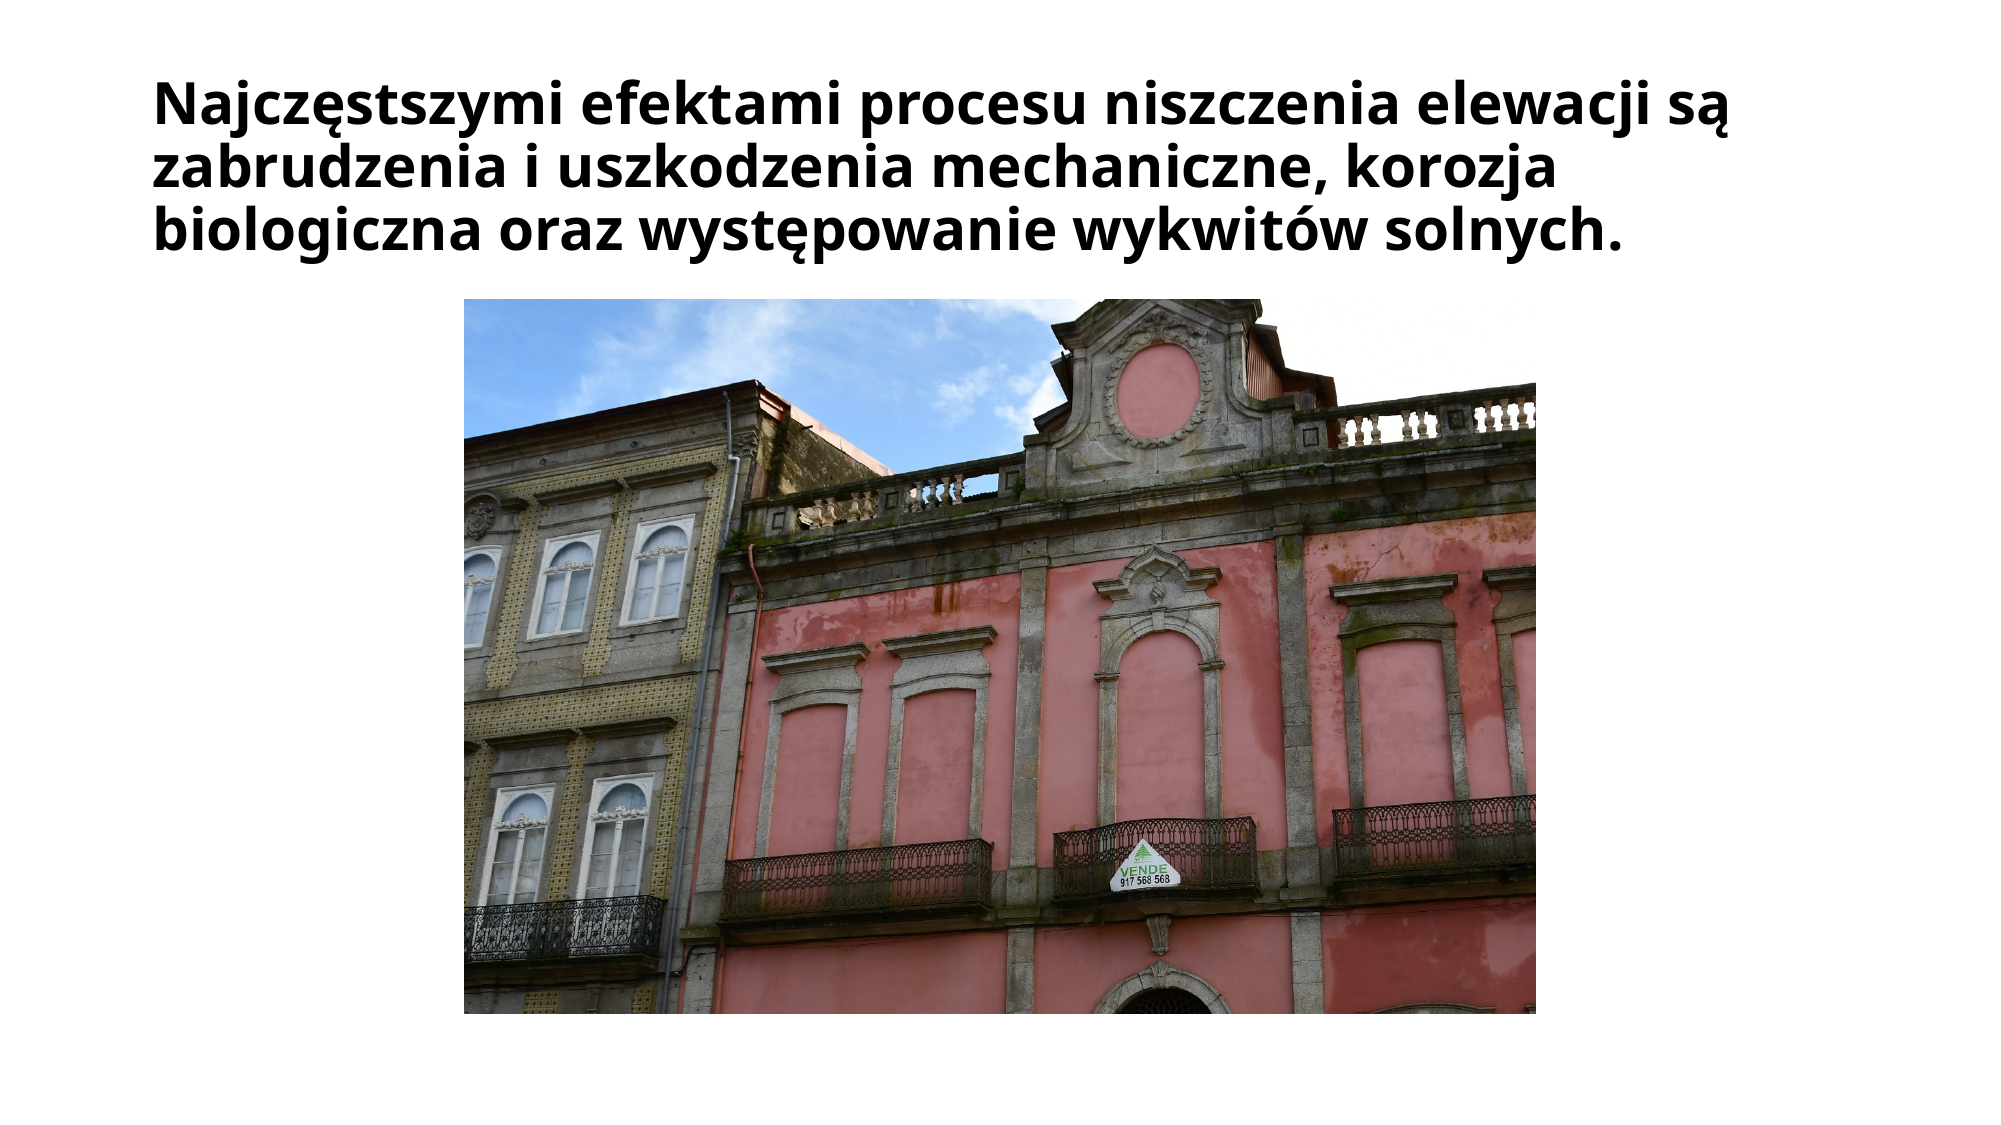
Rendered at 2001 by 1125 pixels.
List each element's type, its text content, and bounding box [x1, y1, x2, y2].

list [464, 299, 1536, 1014]
title Najczęstszymi efektami procesu niszczenia elewacji są zabrudzenia i uszkodzenia mechaniczne, korozja biologiczna oraz występowanie wykwitów solnych. [137, 59, 1863, 278]
